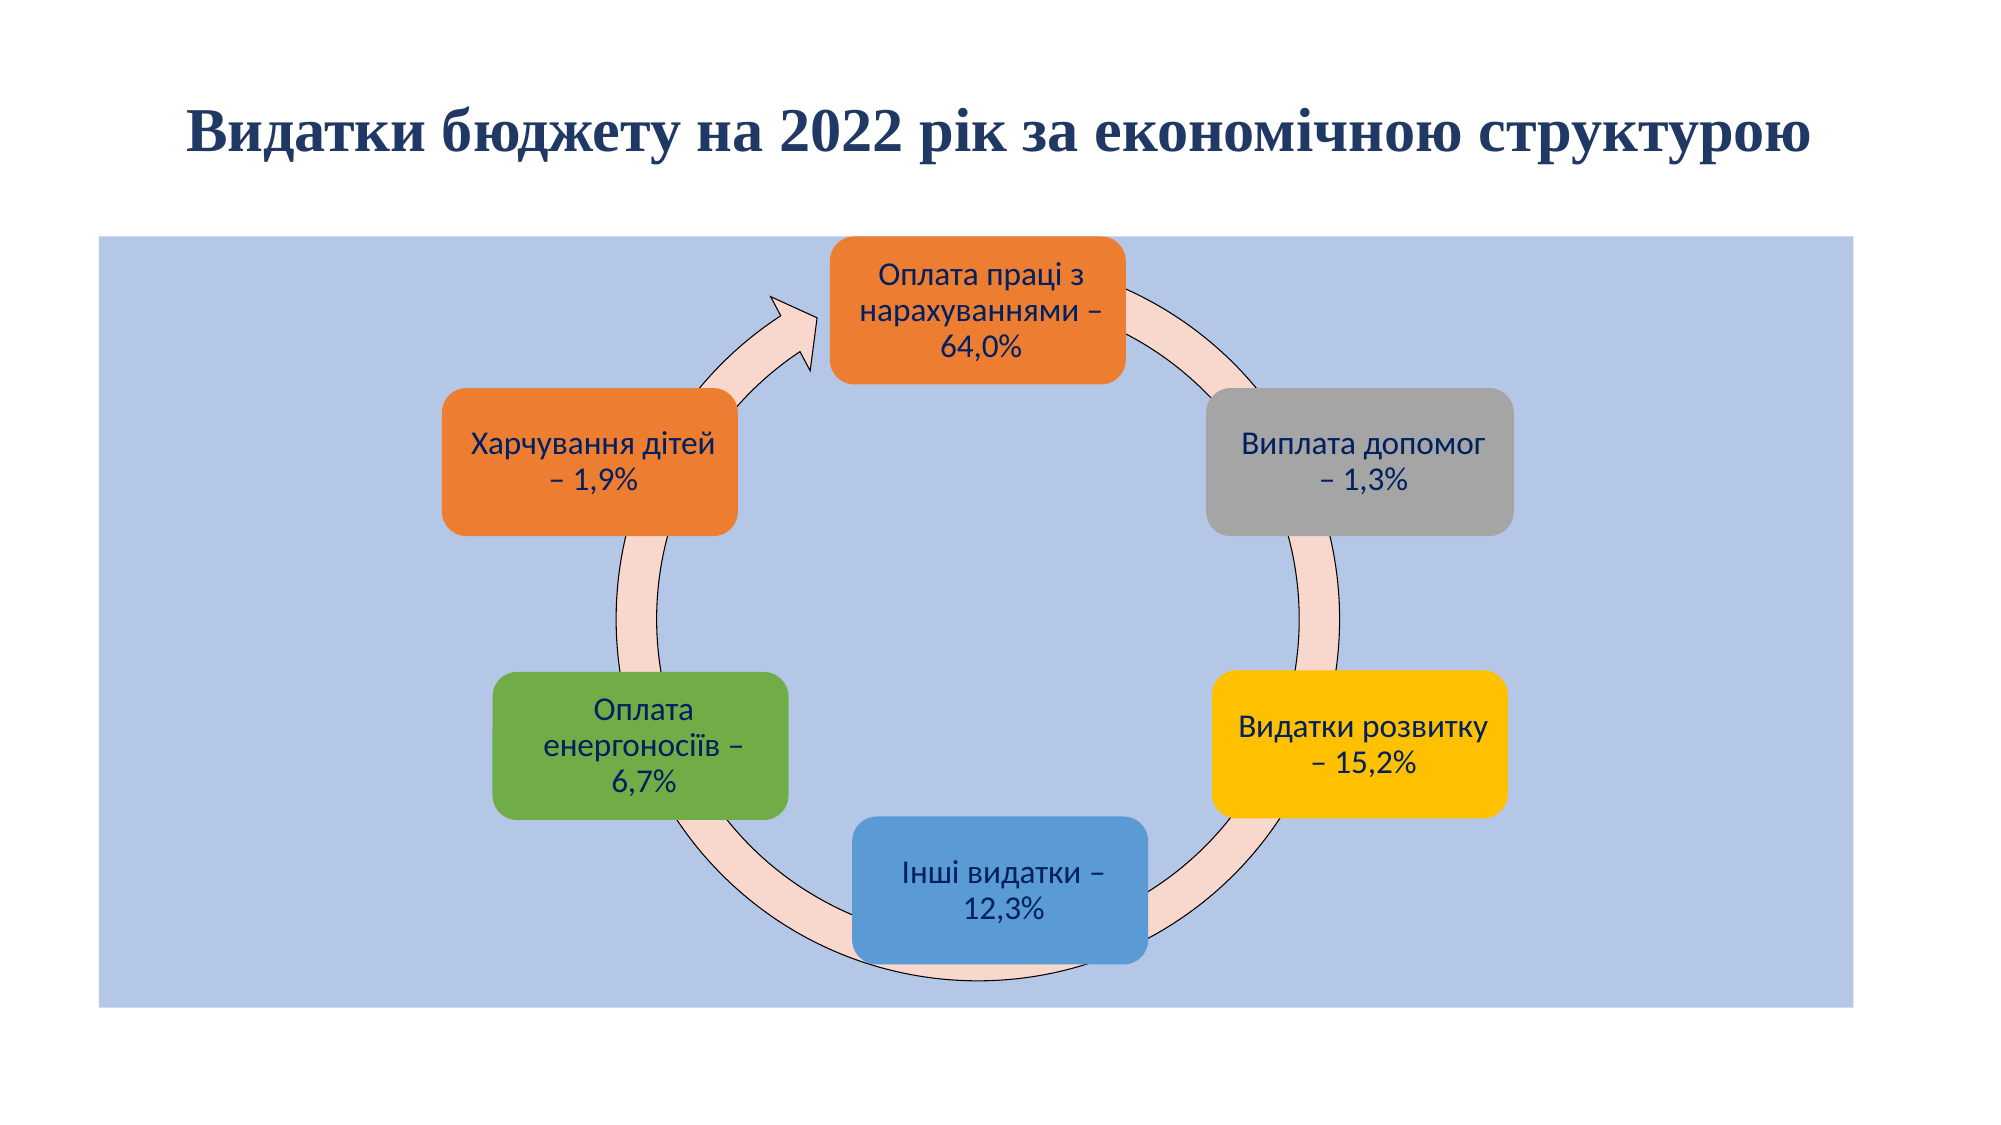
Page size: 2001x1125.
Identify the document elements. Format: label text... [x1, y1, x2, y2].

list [98, 236, 1854, 1008]
title Видатки бюджету на 2022 рік за економічною структурою [137, 59, 1863, 278]
